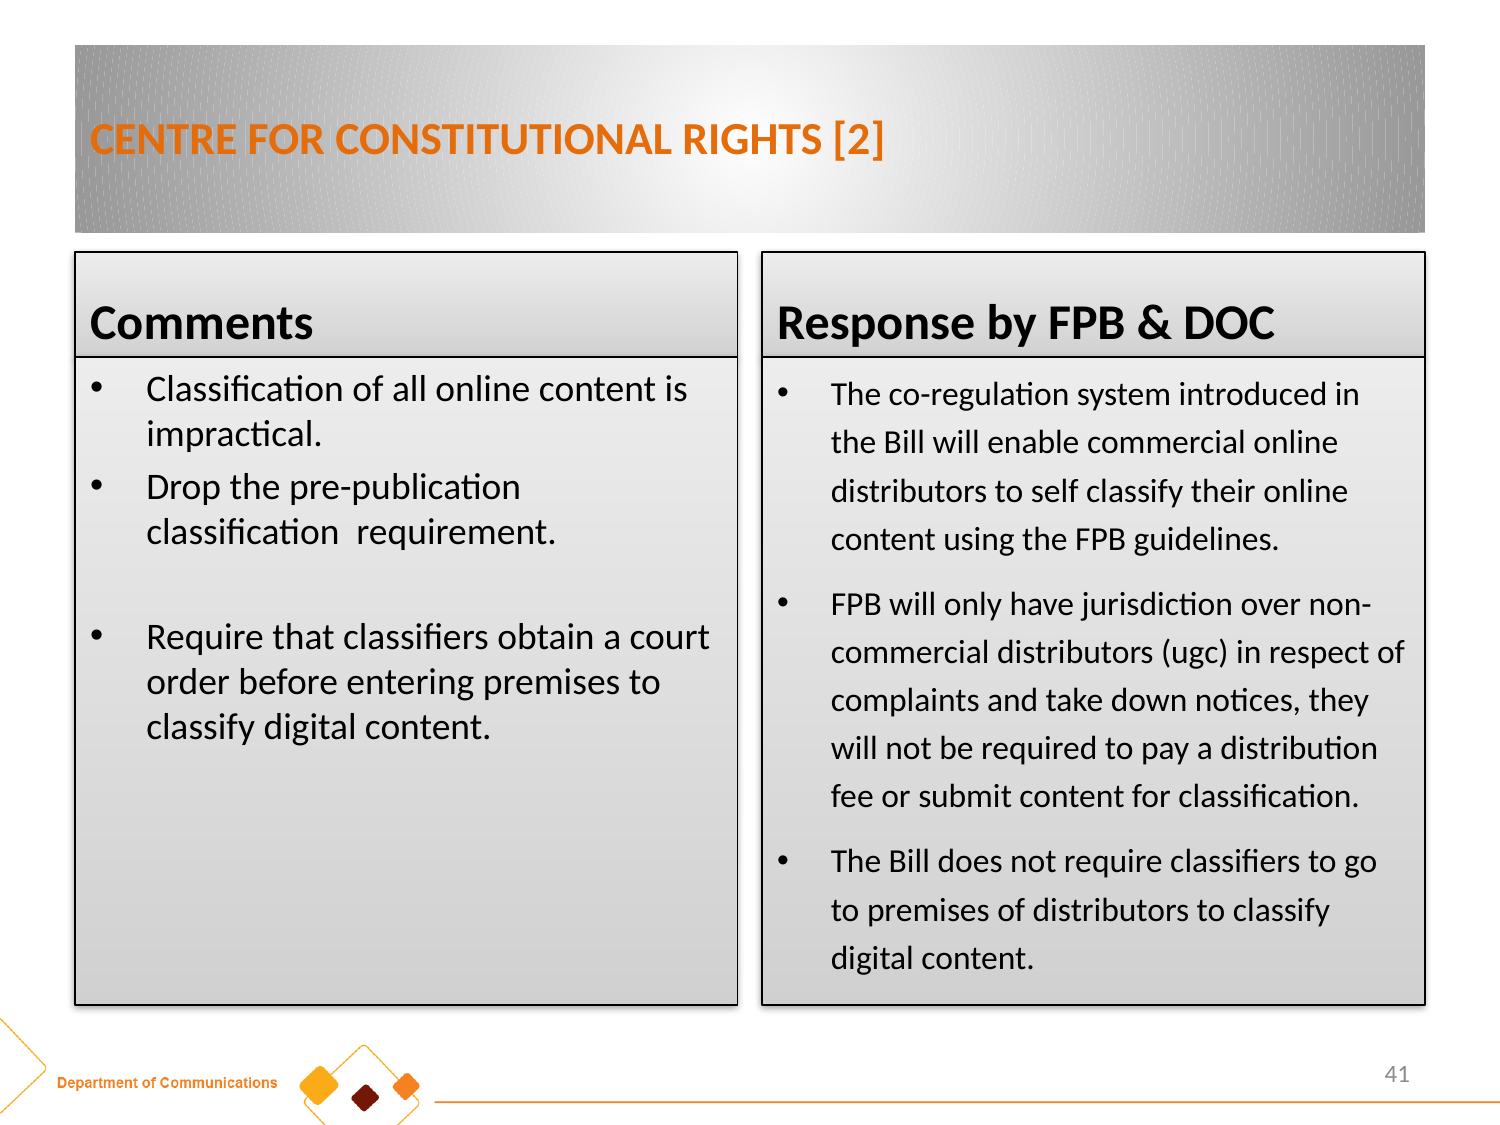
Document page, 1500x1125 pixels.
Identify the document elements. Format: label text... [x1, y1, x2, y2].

list Classification of all online content is impractical. Drop the pre-publication classification requirement. Require that classifiers obtain a court order before entering premises to classify digital content. [74, 356, 738, 1006]
slide_number 41 [1074, 1042, 1425, 1103]
title CENTRE FOR CONSTITUTIONAL RIGHTS [2] [75, 45, 1425, 233]
picture [0, 0, 1500, 1125]
list The co-regulation system introduced in the Bill will enable commercial online distributors to self classify their online content using the FPB guidelines. FPB will only have jurisdiction over non-commercial distributors (ugc) in respect of complaints and take down notices, they will not be required to pay a distribution fee or submit content for classification. The Bill does not require classifiers to go to premises of distributors to classify digital content. [761, 356, 1426, 1006]
list Comments [74, 251, 738, 355]
list Response by FPB & DOC [761, 251, 1426, 355]
